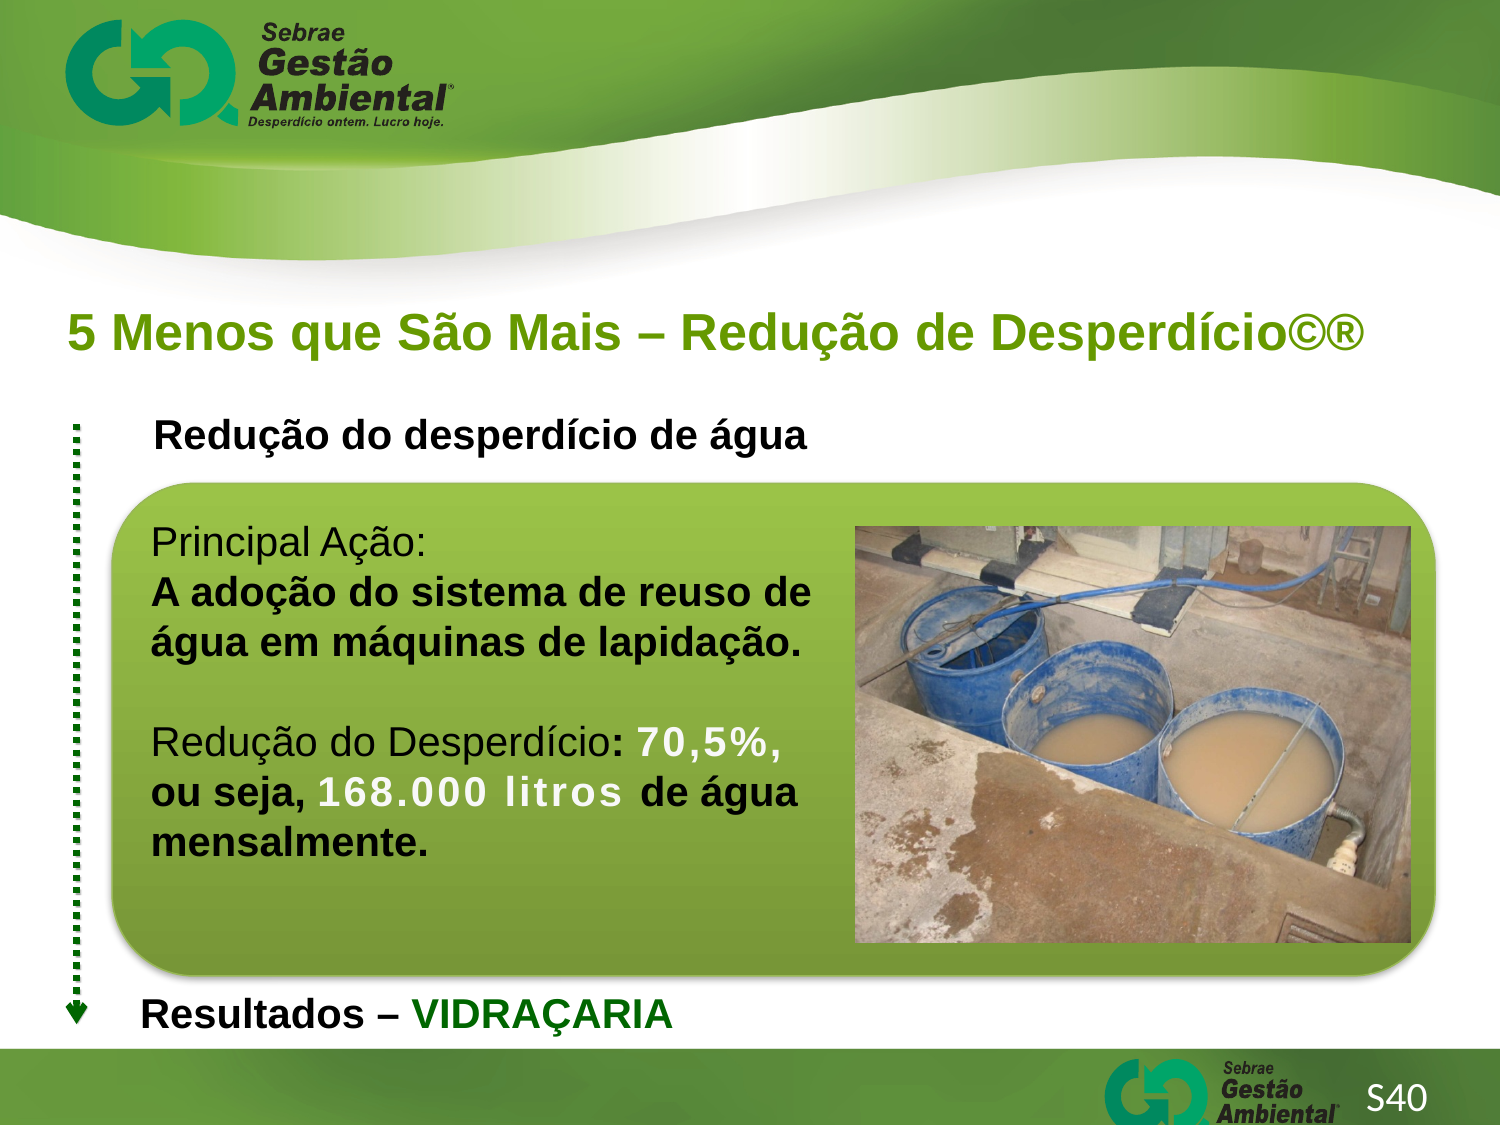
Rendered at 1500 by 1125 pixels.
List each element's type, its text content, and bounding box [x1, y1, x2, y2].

text_box S40 [1092, 1065, 1443, 1125]
text_box Principal Ação: A adoção do sistema de reuso de água em máquinas de lapidação. Redução do Desperdício: 70,5%, ou seja, 168.000 litros de água mensalmente. [135, 506, 857, 872]
text_box Resultados – VIDRAÇARIA [125, 979, 689, 1045]
text_box 5 Menos que São Mais – Redução de Desperdício©® [53, 290, 1471, 368]
text_box [111, 482, 1436, 977]
text_box Redução do desperdício de água [138, 400, 823, 466]
picture [0, 0, 1500, 1125]
